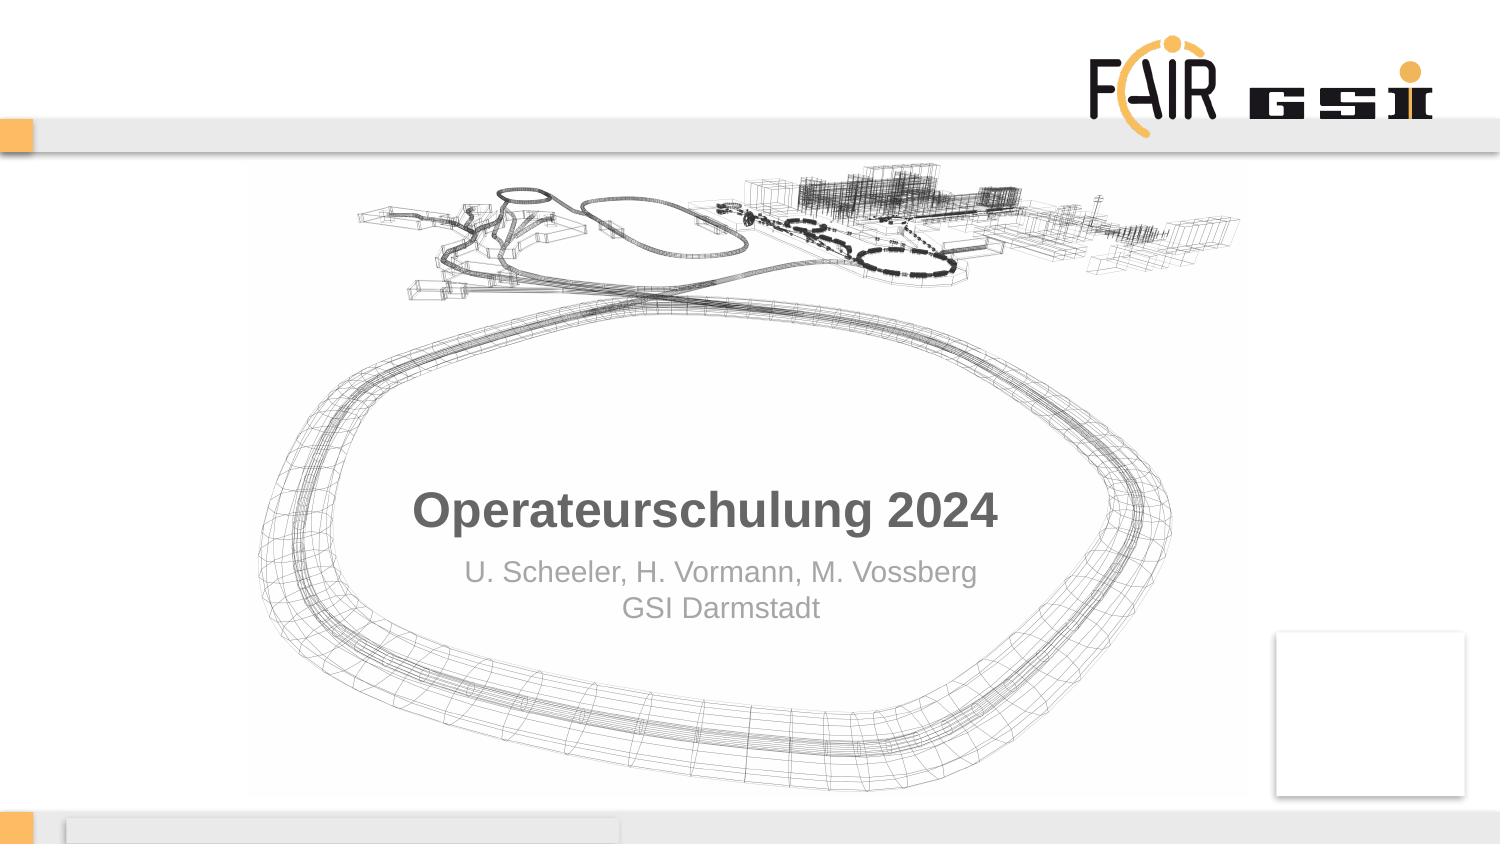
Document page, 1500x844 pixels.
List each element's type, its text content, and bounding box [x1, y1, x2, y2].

title Operateurschulung 2024 [352, 393, 1059, 546]
subtitle U. Scheeler, H. Vormann, M. Vossberg GSI Darmstadt [433, 545, 1009, 633]
picture [1248, 59, 1434, 119]
picture [1089, 33, 1217, 140]
picture [246, 160, 1248, 797]
